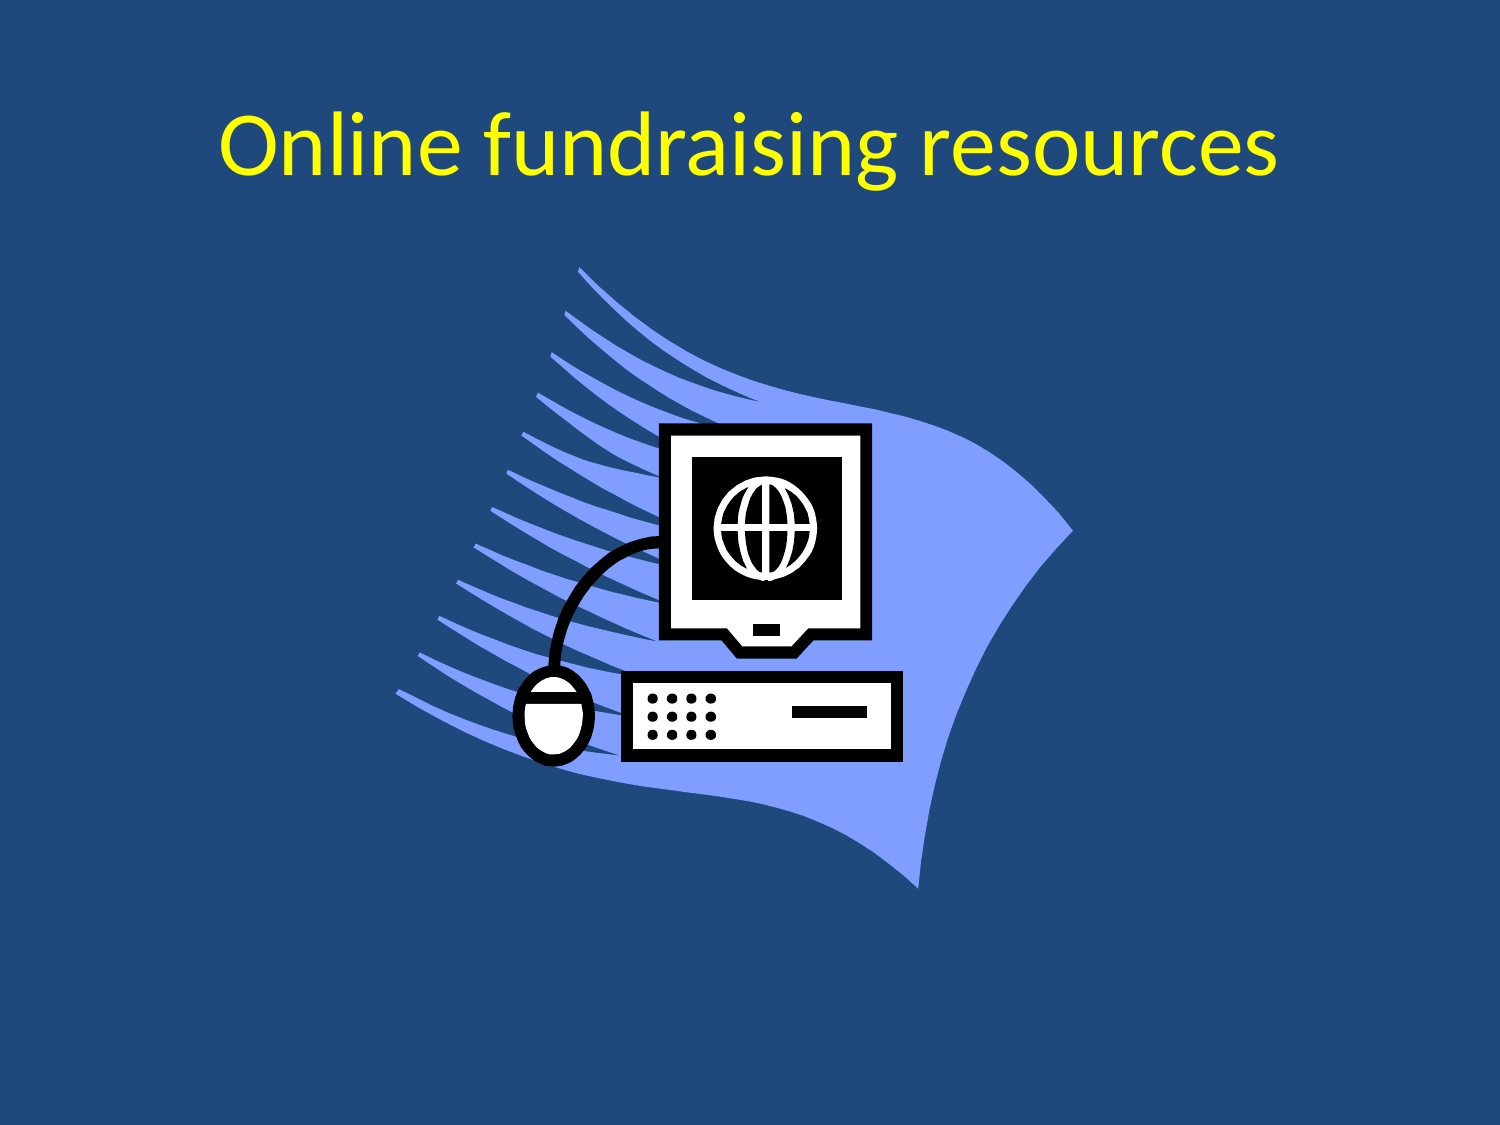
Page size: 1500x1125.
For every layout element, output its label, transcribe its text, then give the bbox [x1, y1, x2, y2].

title Online fundraising resources [75, 45, 1425, 233]
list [395, 266, 1074, 889]
